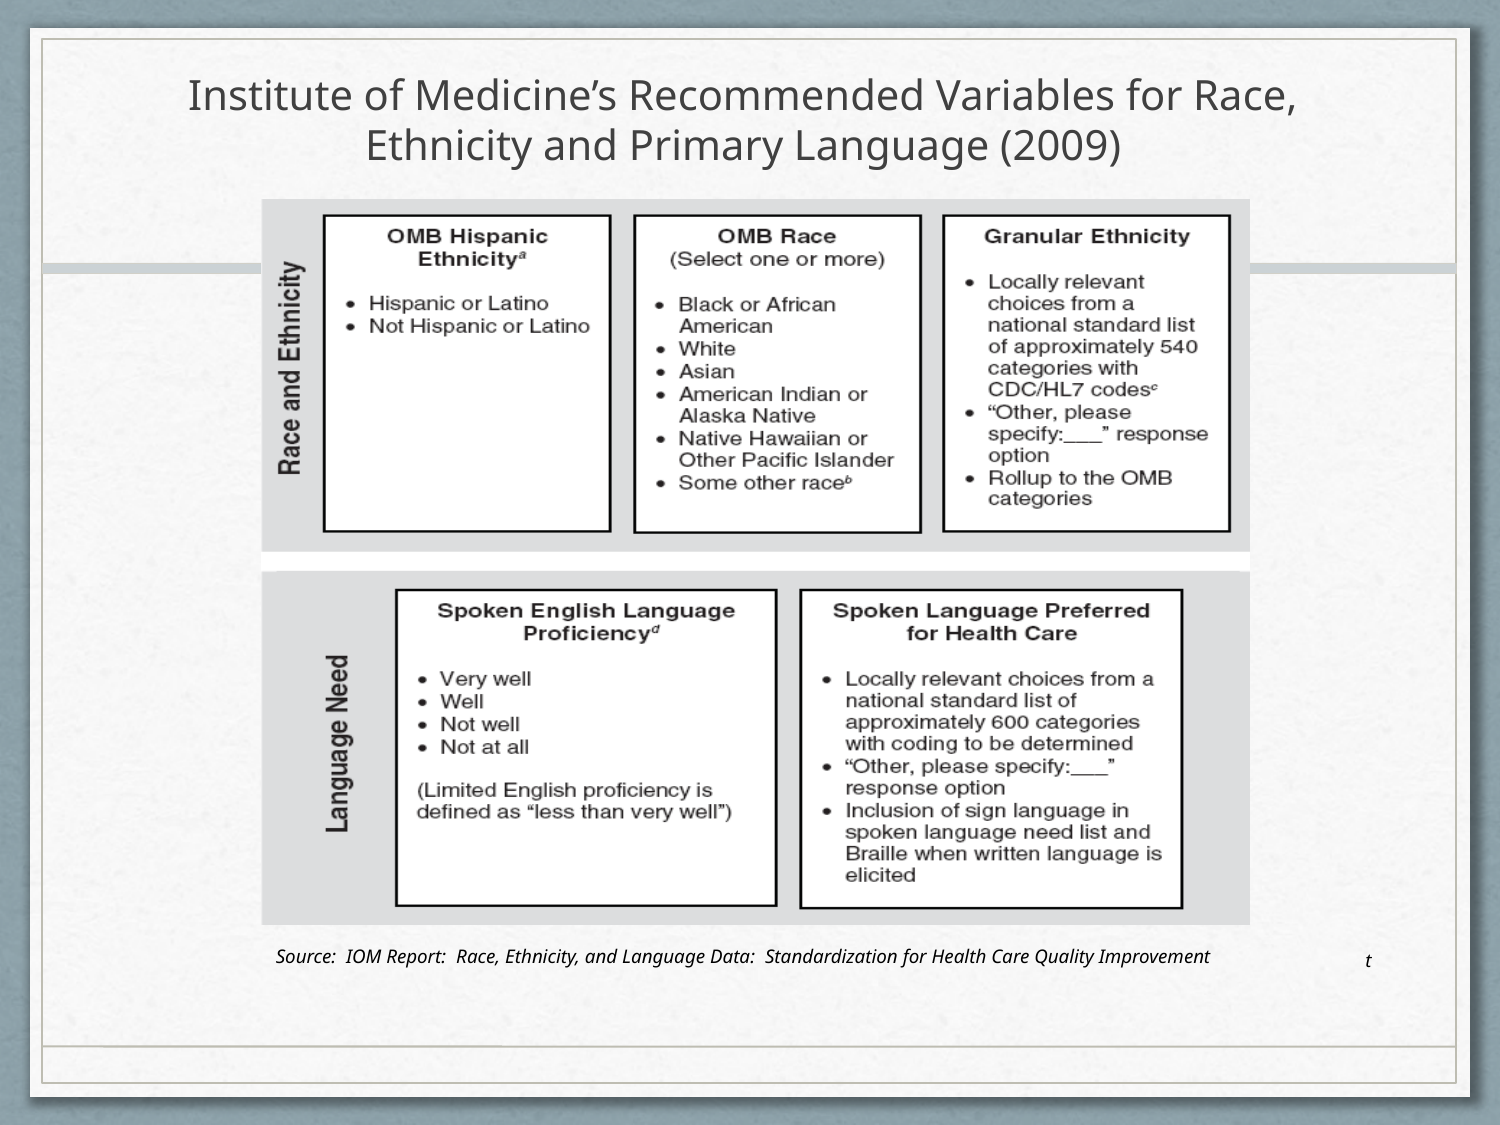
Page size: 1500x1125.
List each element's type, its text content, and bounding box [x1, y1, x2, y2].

text_box t [1350, 941, 1387, 979]
picture [30, 28, 1470, 1097]
title Institute of Medicine’s Recommended Variables for Race, Ethnicity and Primary Language (2009) [105, 37, 1381, 200]
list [260, 199, 1251, 926]
text_box Source: IOM Report: Race, Ethnicity, and Language Data: Standardization for Health Care Quality Improvement [261, 938, 1262, 1038]
